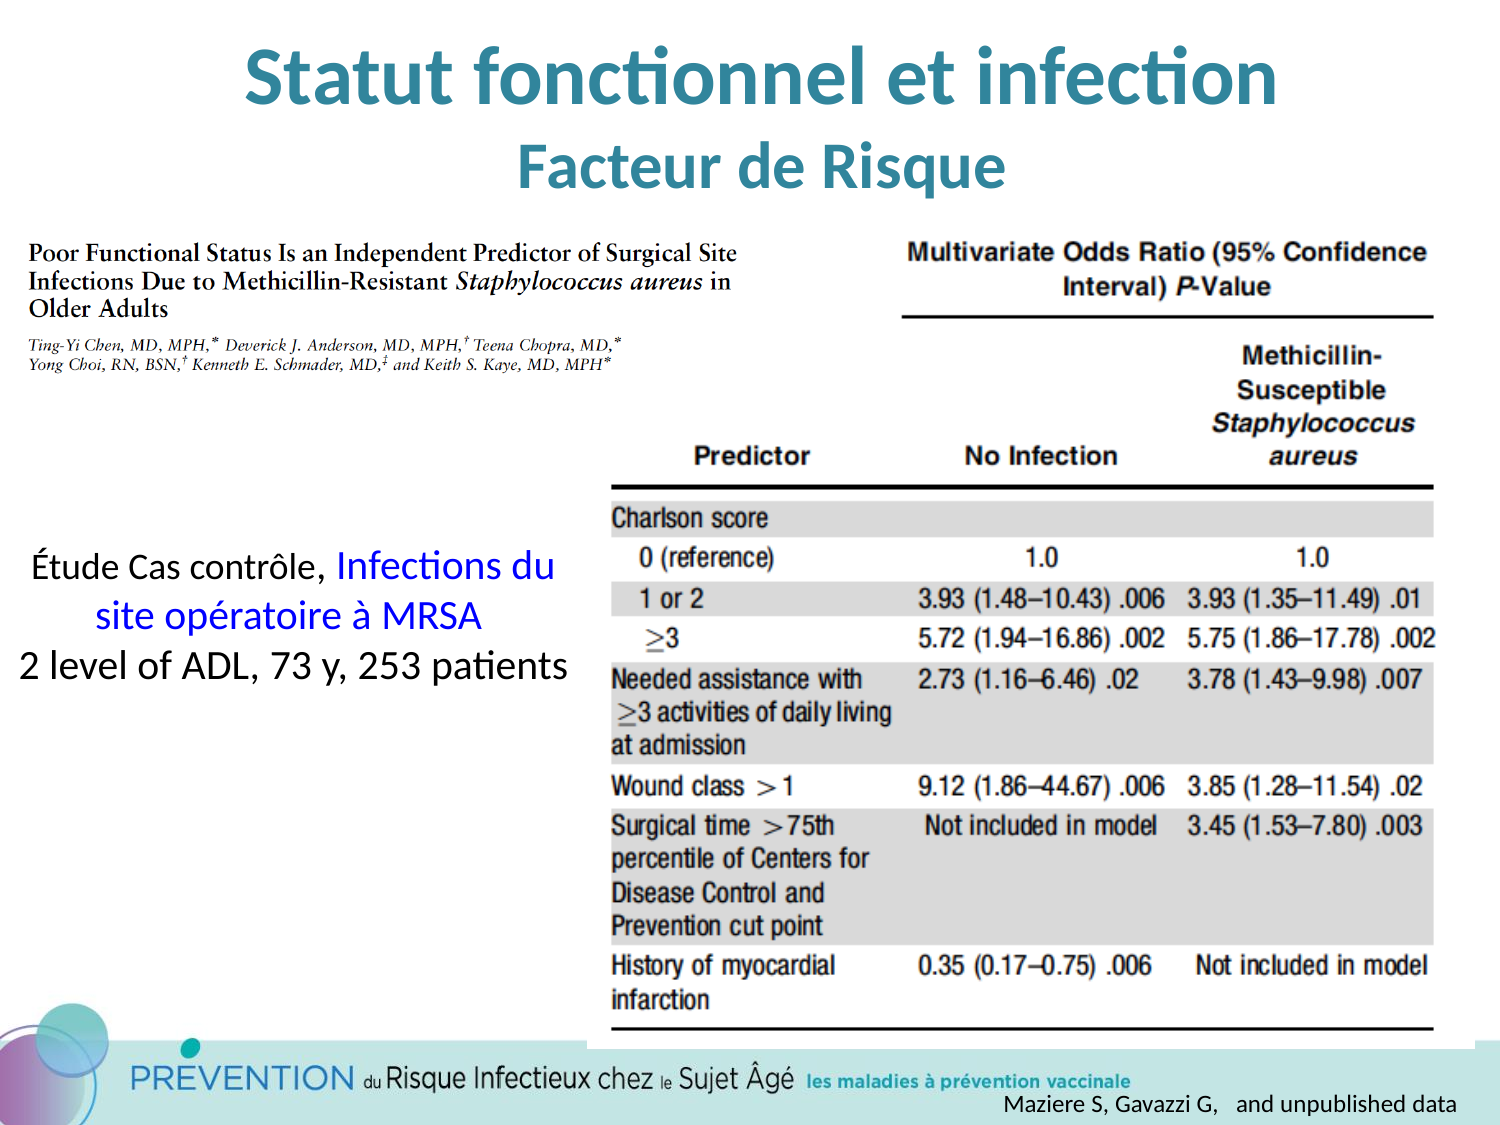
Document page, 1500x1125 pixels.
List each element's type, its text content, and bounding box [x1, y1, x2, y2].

text_box Étude Cas contrôle, Infections du site opératoire à MRSA 2 level of ADL, 73 y, 253 patients [0, 530, 581, 745]
text_box Statut fonctionnel et infection Facteur de Risque [49, 14, 1475, 209]
picture [0, 0, 1500, 1125]
text_box Maziere S, Gavazzi G, and unpublished data [988, 1079, 1473, 1125]
